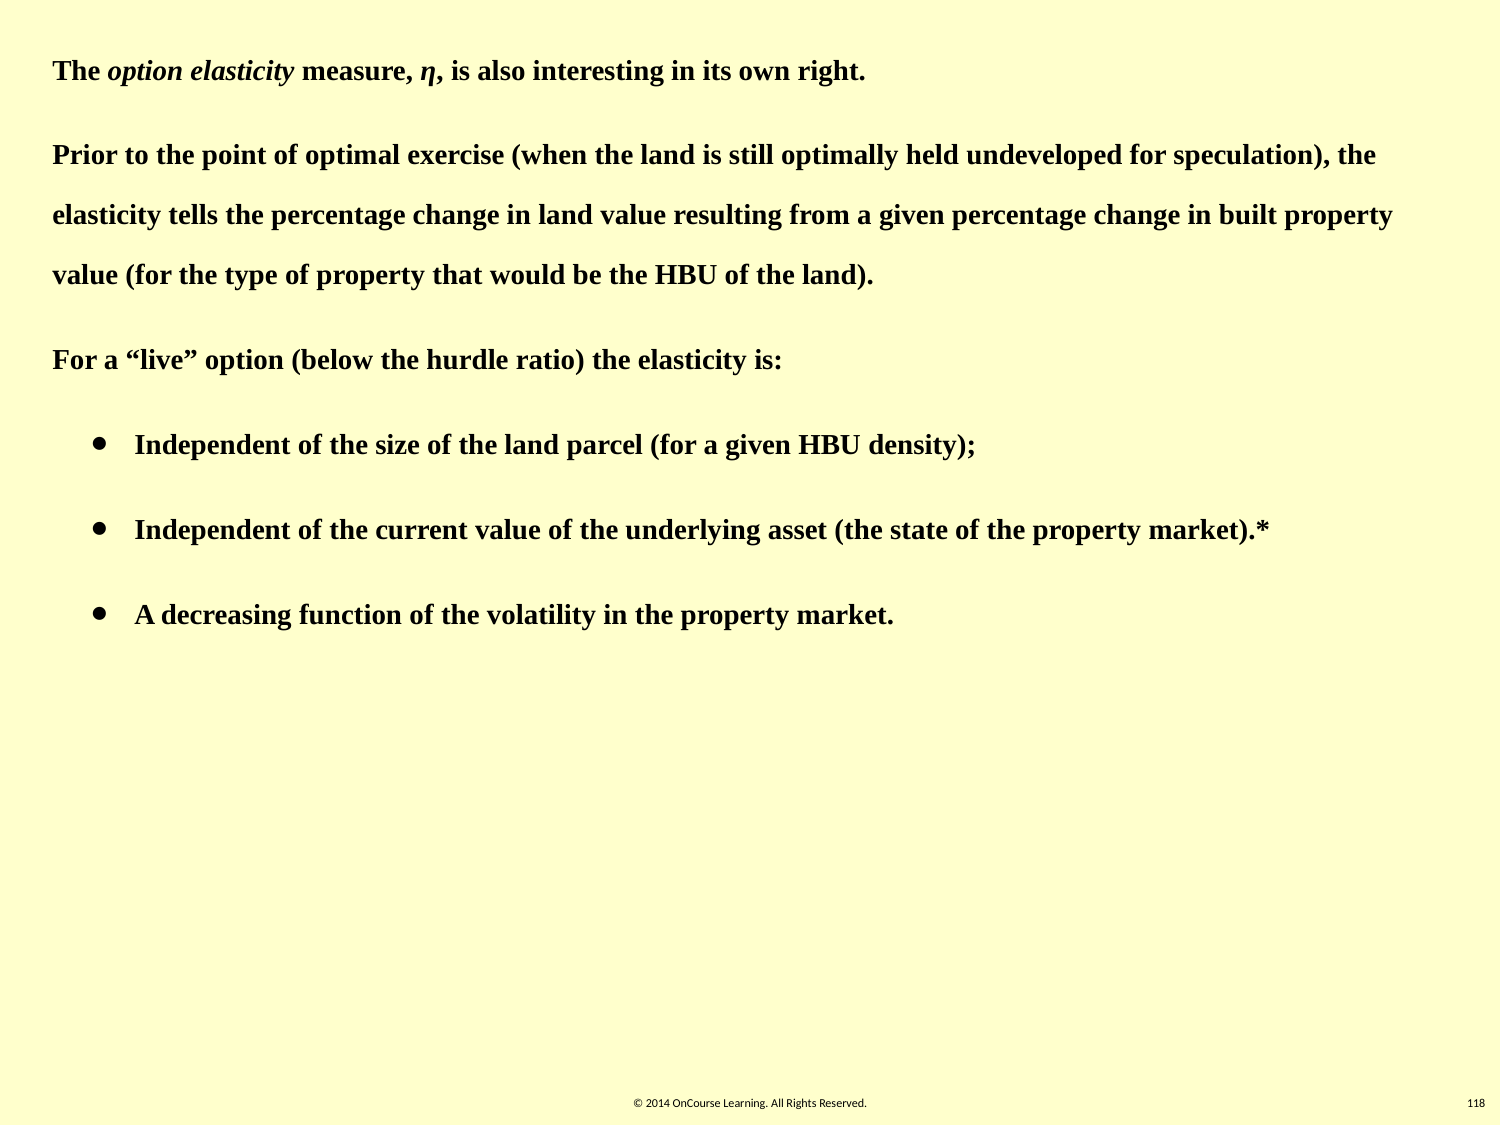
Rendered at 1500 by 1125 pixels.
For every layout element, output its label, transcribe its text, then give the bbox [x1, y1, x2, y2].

text_box The option elasticity measure, η, is also interesting in its own right. Prior to the point of optimal exercise (when the land is still optimally held undeveloped for speculation), the elasticity tells the percentage change in land value resulting from a given percentage change in built property value (for the type of property that would be the HBU of the land). For a “live” option (below the hurdle ratio) the elasticity is: Independent of the size of the land parcel (for a given HBU density); Independent of the current value of the underlying asset (the state of the property market).* A decreasing function of the volatility in the property market. [37, 37, 1475, 658]
footer © 2014 OnCourse Learning. All Rights Reserved. [237, 1046, 1149, 1125]
slide_number 118 [1149, 1046, 1500, 1125]
